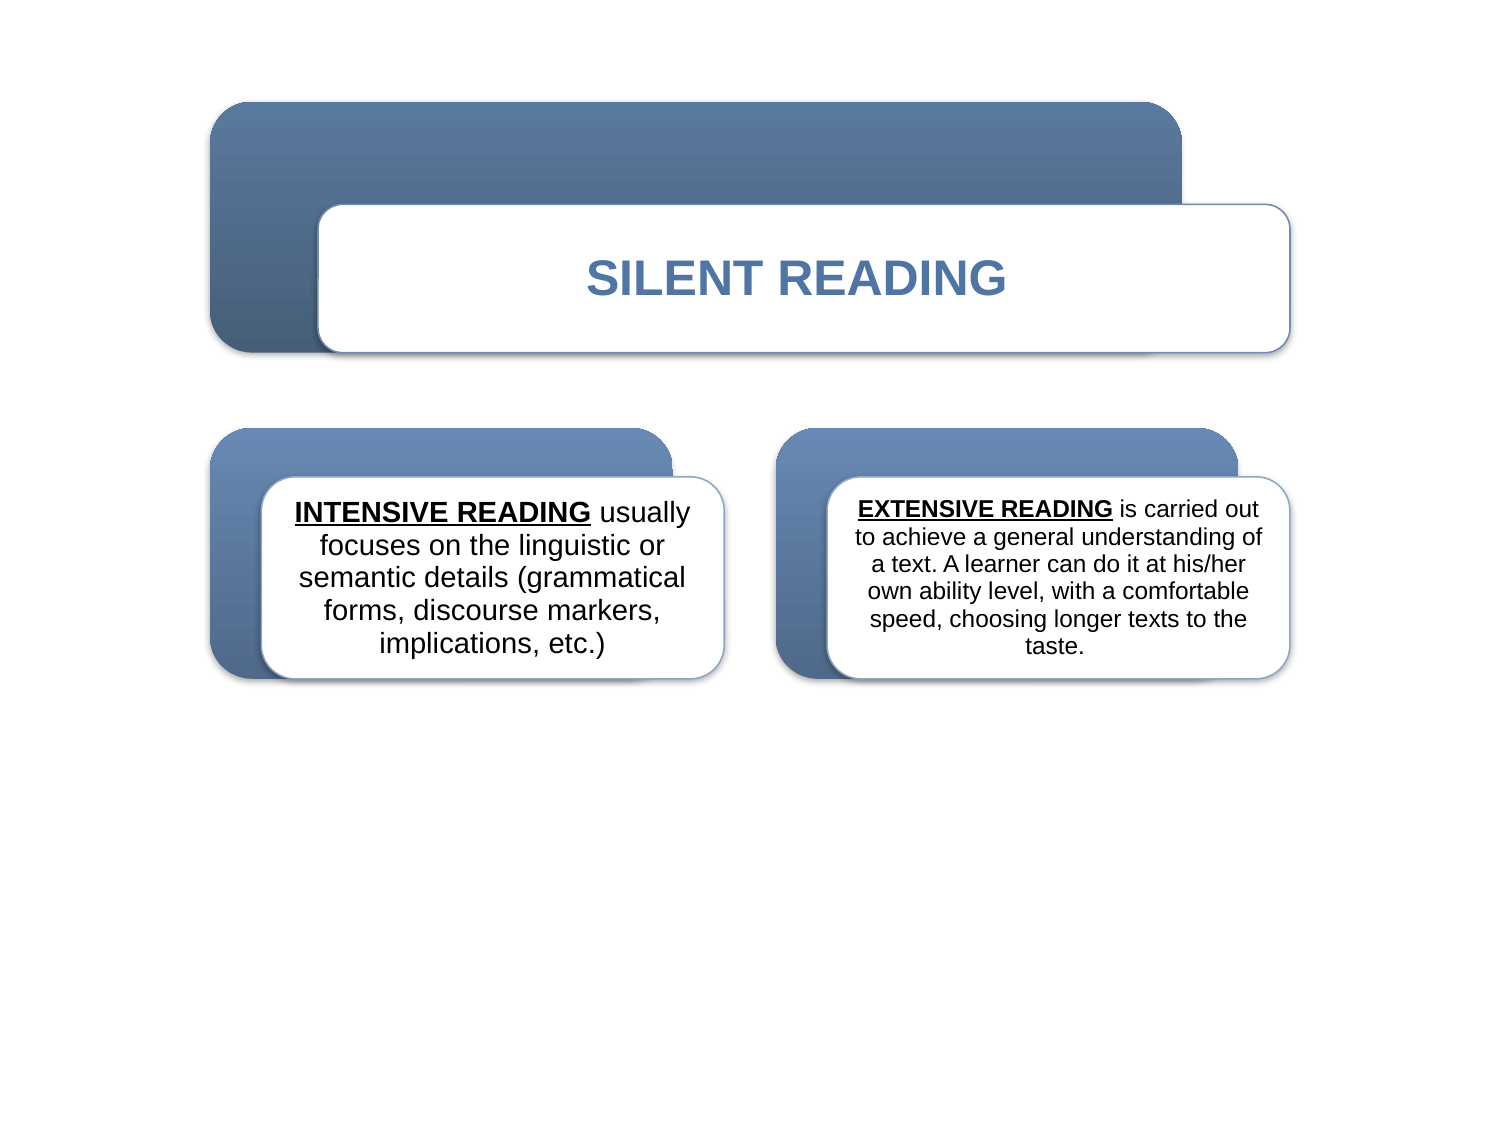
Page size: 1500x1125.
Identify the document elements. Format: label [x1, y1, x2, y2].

list [74, 101, 1426, 1006]
